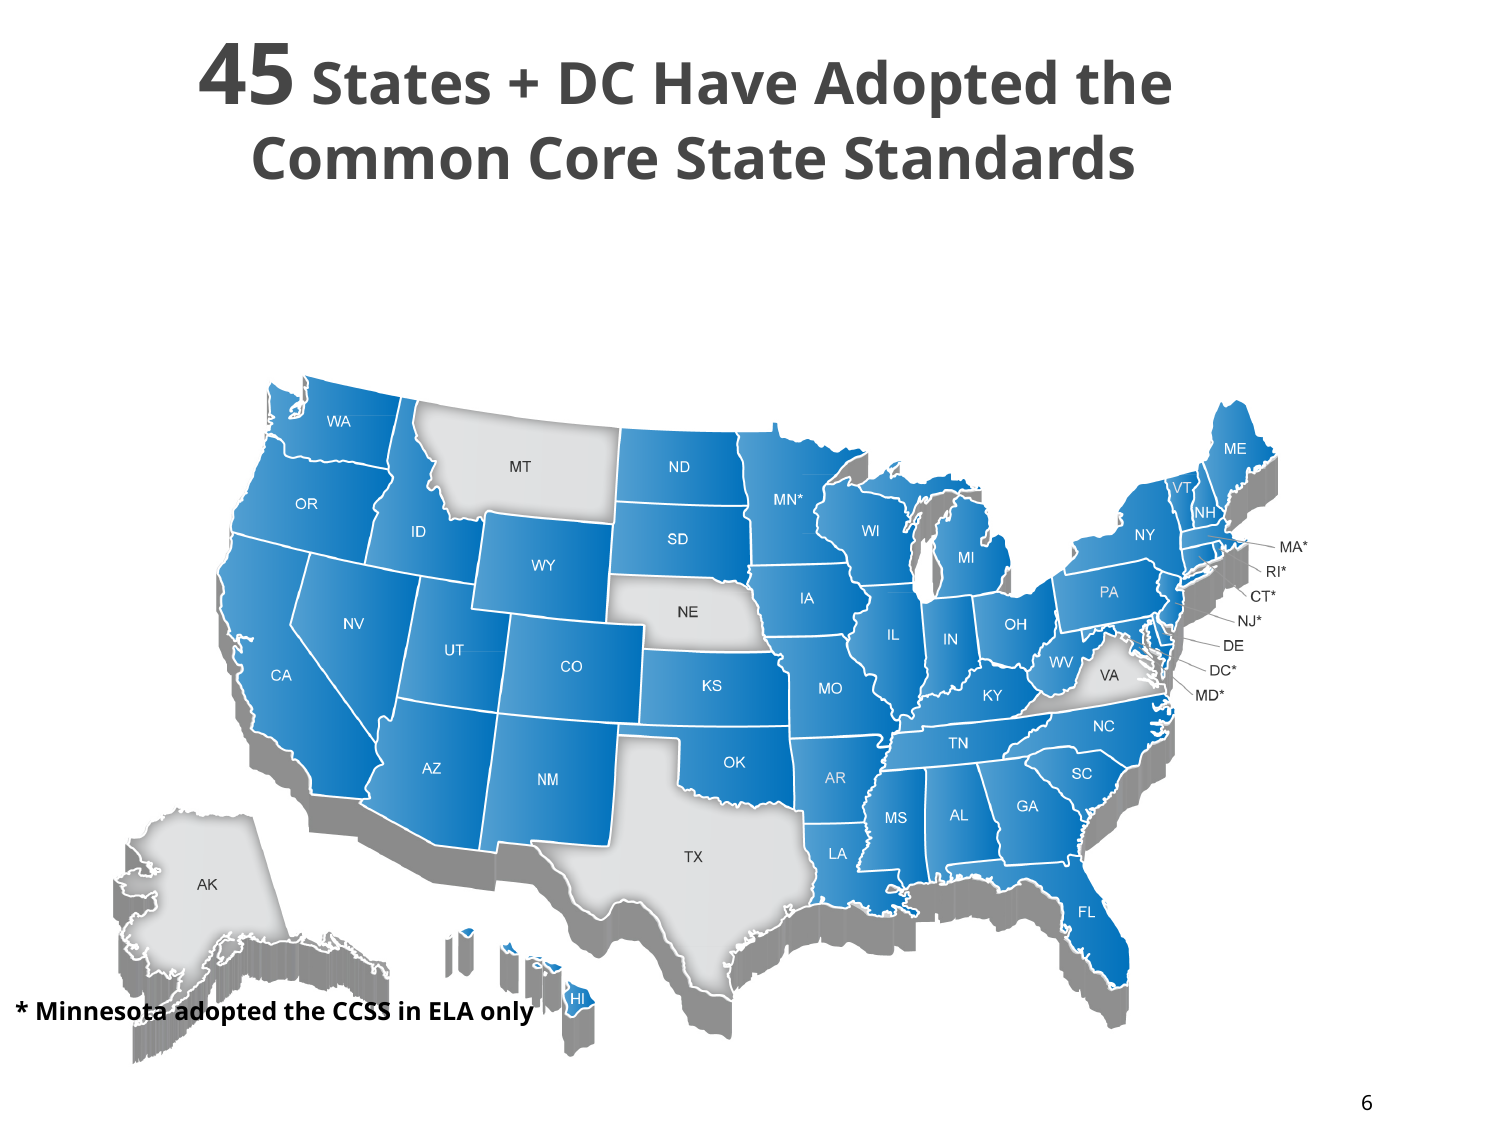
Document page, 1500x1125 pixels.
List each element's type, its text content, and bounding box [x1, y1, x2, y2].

picture [0, 298, 1500, 1125]
title 45 States + DC Have Adopted the Common Core State Standards [0, 0, 1388, 211]
